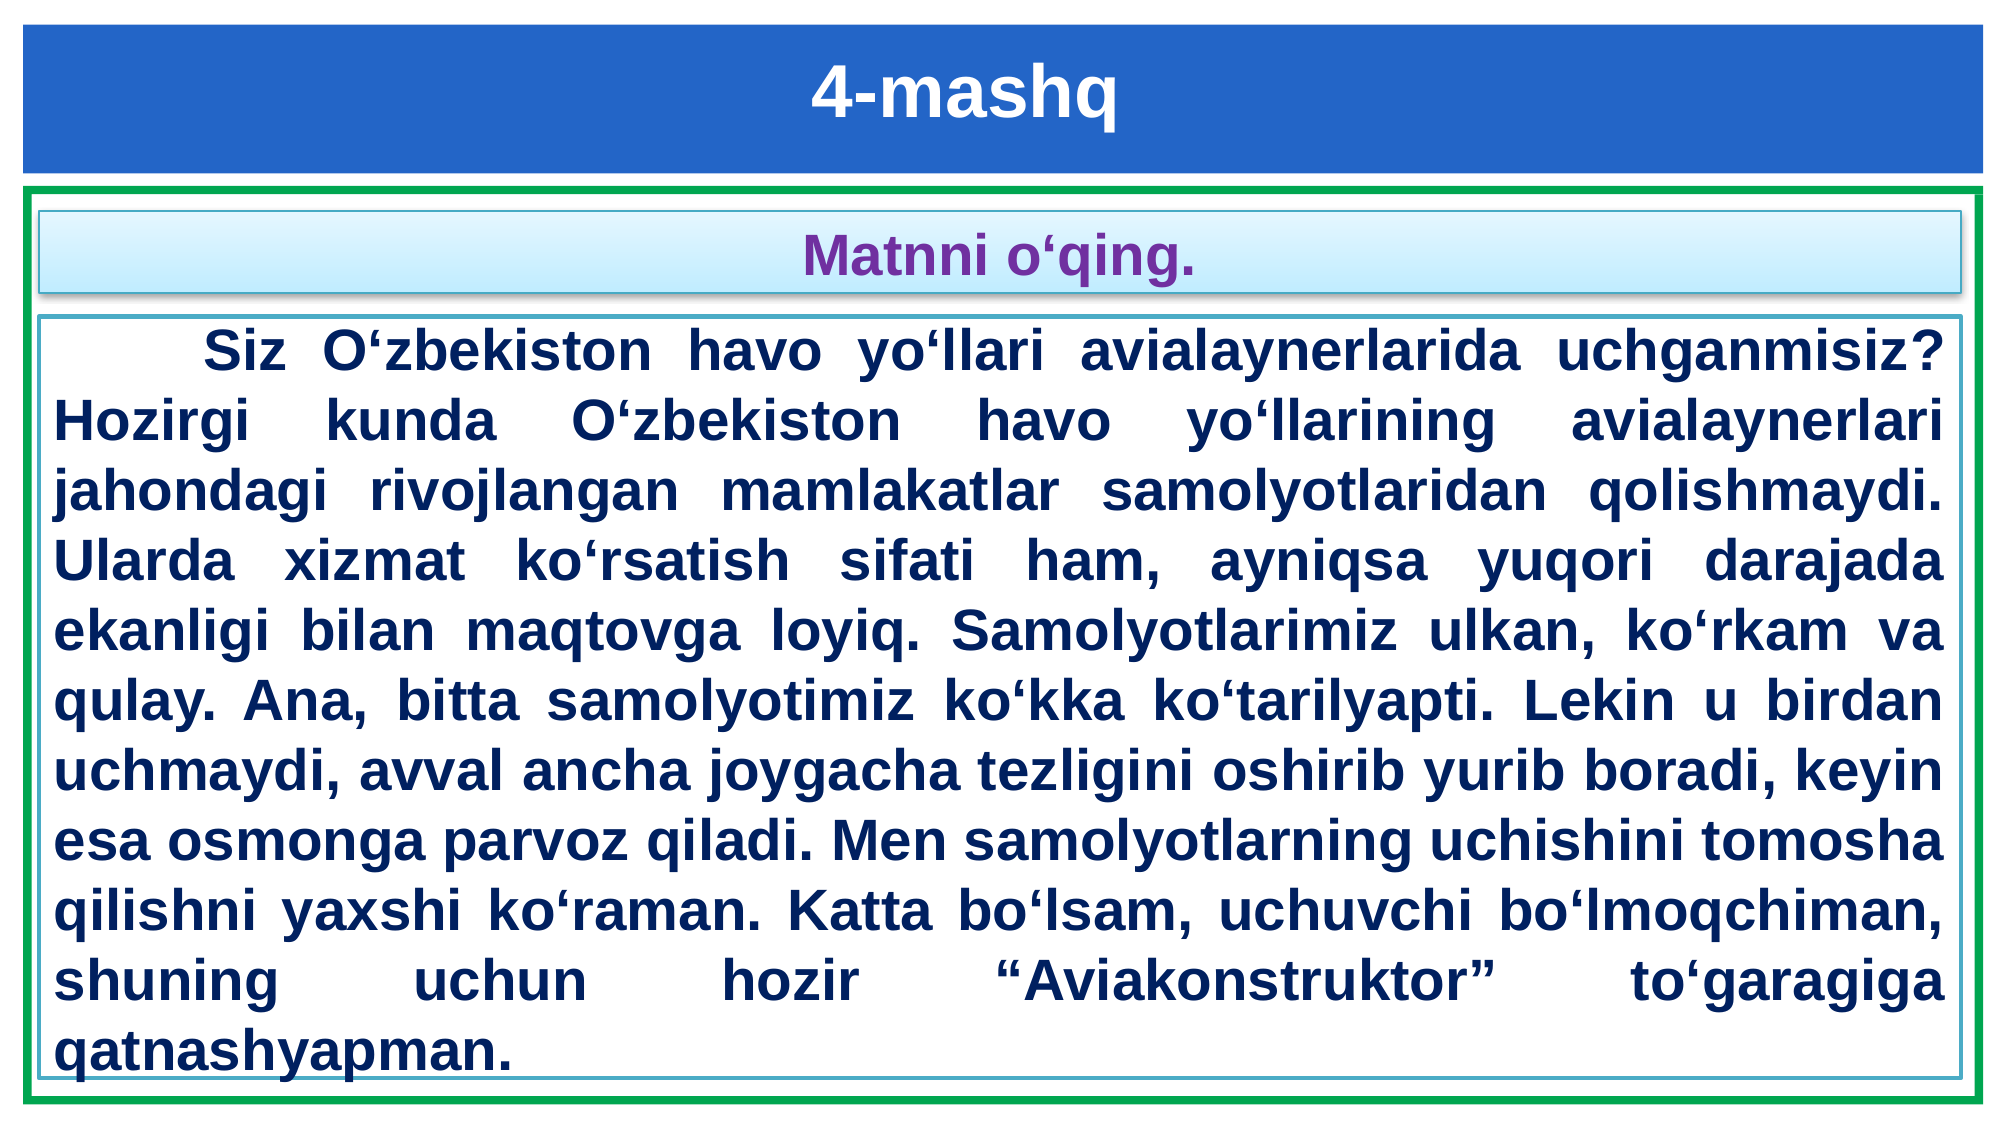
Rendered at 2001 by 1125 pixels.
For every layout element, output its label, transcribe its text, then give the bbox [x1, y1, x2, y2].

text_box Matnni o‘qing. [38, 210, 1962, 294]
text_box Siz O‘zbekiston havo yo‘llari avialaynerlarida uchganmisiz? Hozirgi kunda O‘zbekiston havo yo‘llarining avialaynerlari jahondagi rivojlangan mamlakatlar samolyotlaridan qolishmaydi. Ularda xizmat ko‘rsatish sifati ham, ayniqsa yuqori darajada ekanligi bilan maqtovga loyiq. Samolyotlarimiz ulkan, ko‘rkam va qulay. Ana, bitta samolyotimiz ko‘kka ko‘tarilyapti. Lekin u birdan uchmaydi, avval ancha joygacha tezligini oshirib yurib boradi, keyin esa osmonga parvoz qiladi. Men samolyotlarning uchishini tomosha qilishni yaxshi ko‘raman. Katta bo‘lsam, uchuvchi bo‘lmoqchiman, shuning uchun hozir “Aviakonstruktor” to‘garagiga qatnashyapman. [37, 314, 1963, 1080]
text_box 4-mashq [100, 41, 1853, 151]
